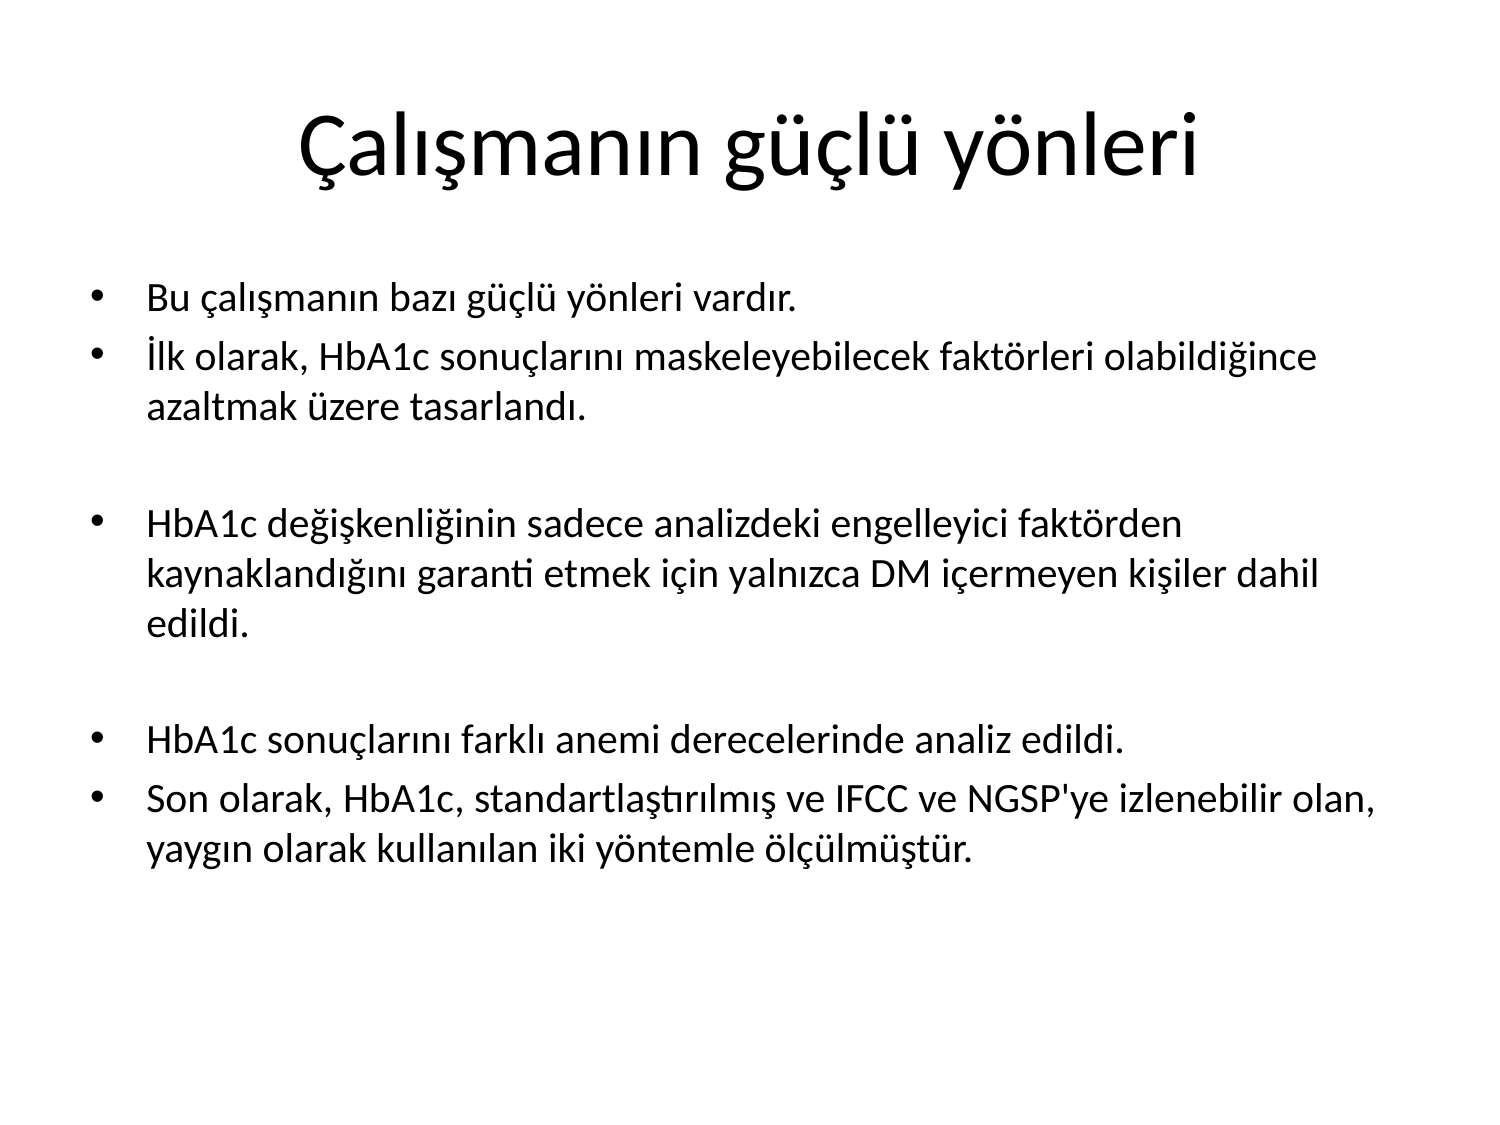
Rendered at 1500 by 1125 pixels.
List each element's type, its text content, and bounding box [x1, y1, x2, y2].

list Bu çalışmanın bazı güçlü yönleri vardır. İlk olarak, HbA1c sonuçlarını maskeleyebilecek faktörleri olabildiğince azaltmak üzere tasarlandı. HbA1c değişkenliğinin sadece analizdeki engelleyici faktörden kaynaklandığını garanti etmek için yalnızca DM içermeyen kişiler dahil edildi. HbA1c sonuçlarını farklı anemi derecelerinde analiz edildi. Son olarak, HbA1c, standartlaştırılmış ve IFCC ve NGSP'ye izlenebilir olan, yaygın olarak kullanılan iki yöntemle ölçülmüştür. [75, 262, 1425, 1005]
title Çalışmanın güçlü yönleri [75, 45, 1425, 233]
